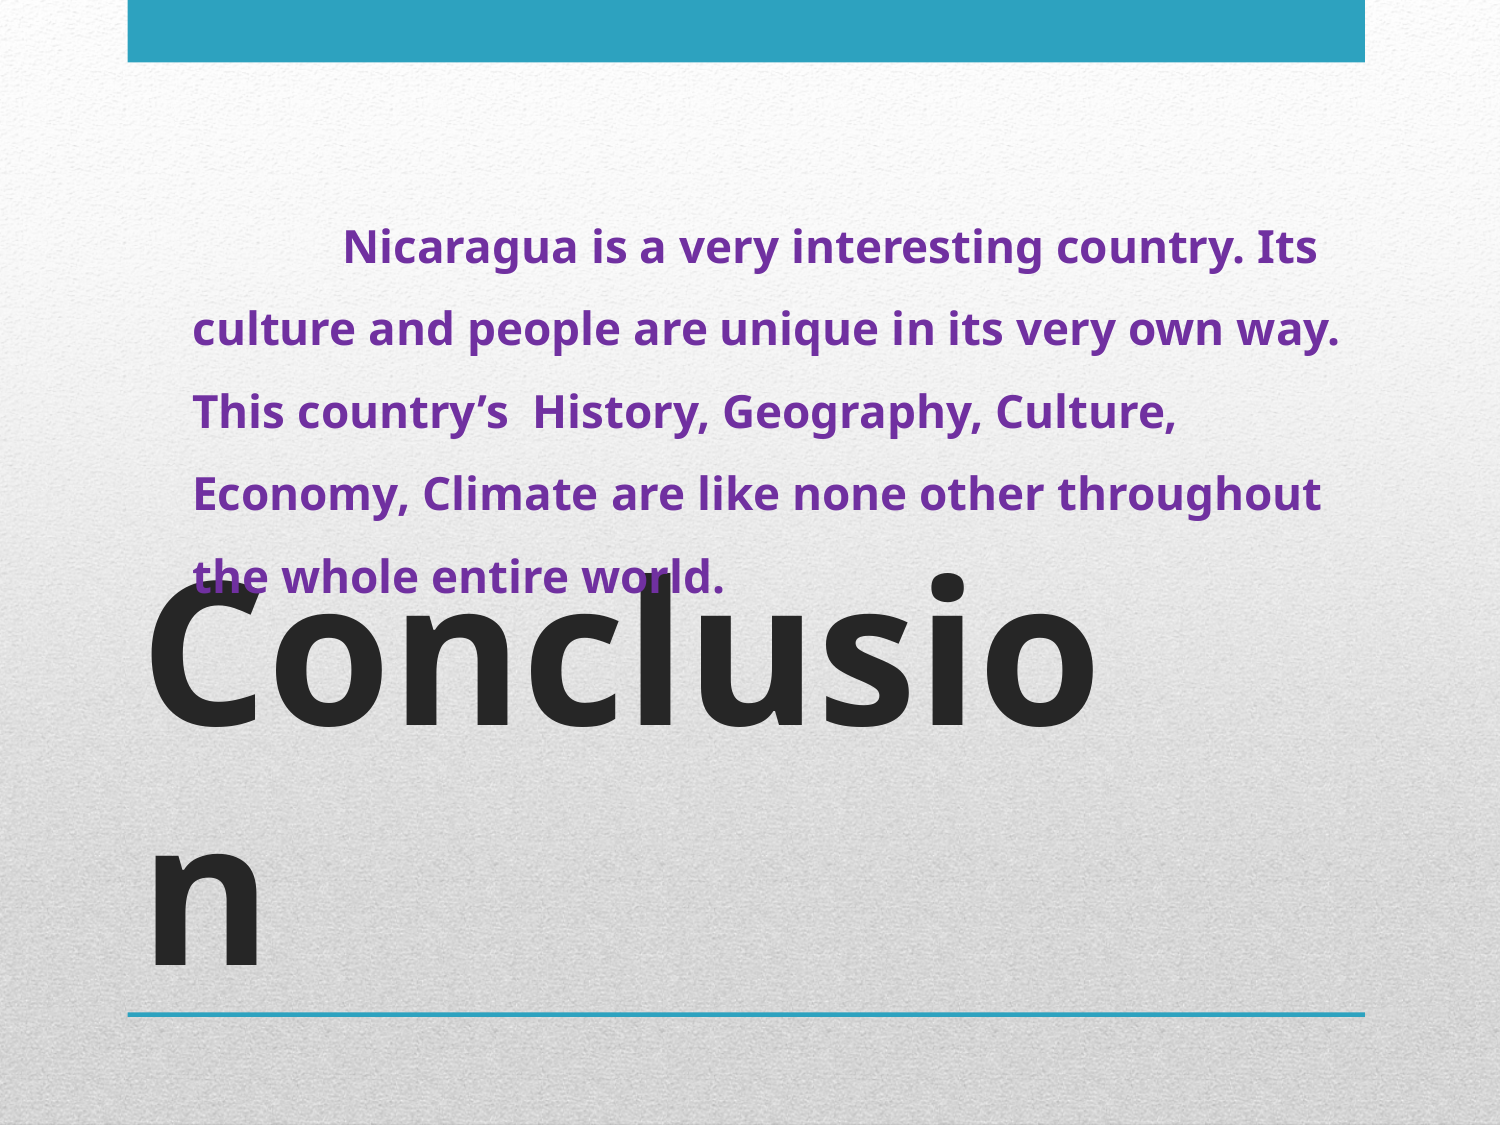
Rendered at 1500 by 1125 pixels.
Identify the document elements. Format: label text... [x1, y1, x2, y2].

list Nicaragua is a very interesting country. Its culture and people are unique in its very own way. This country’s History, Geography, Culture, Economy, Climate are like none other throughout the whole entire world. [125, 112, 1363, 750]
title Conclusion [125, 750, 1238, 1013]
